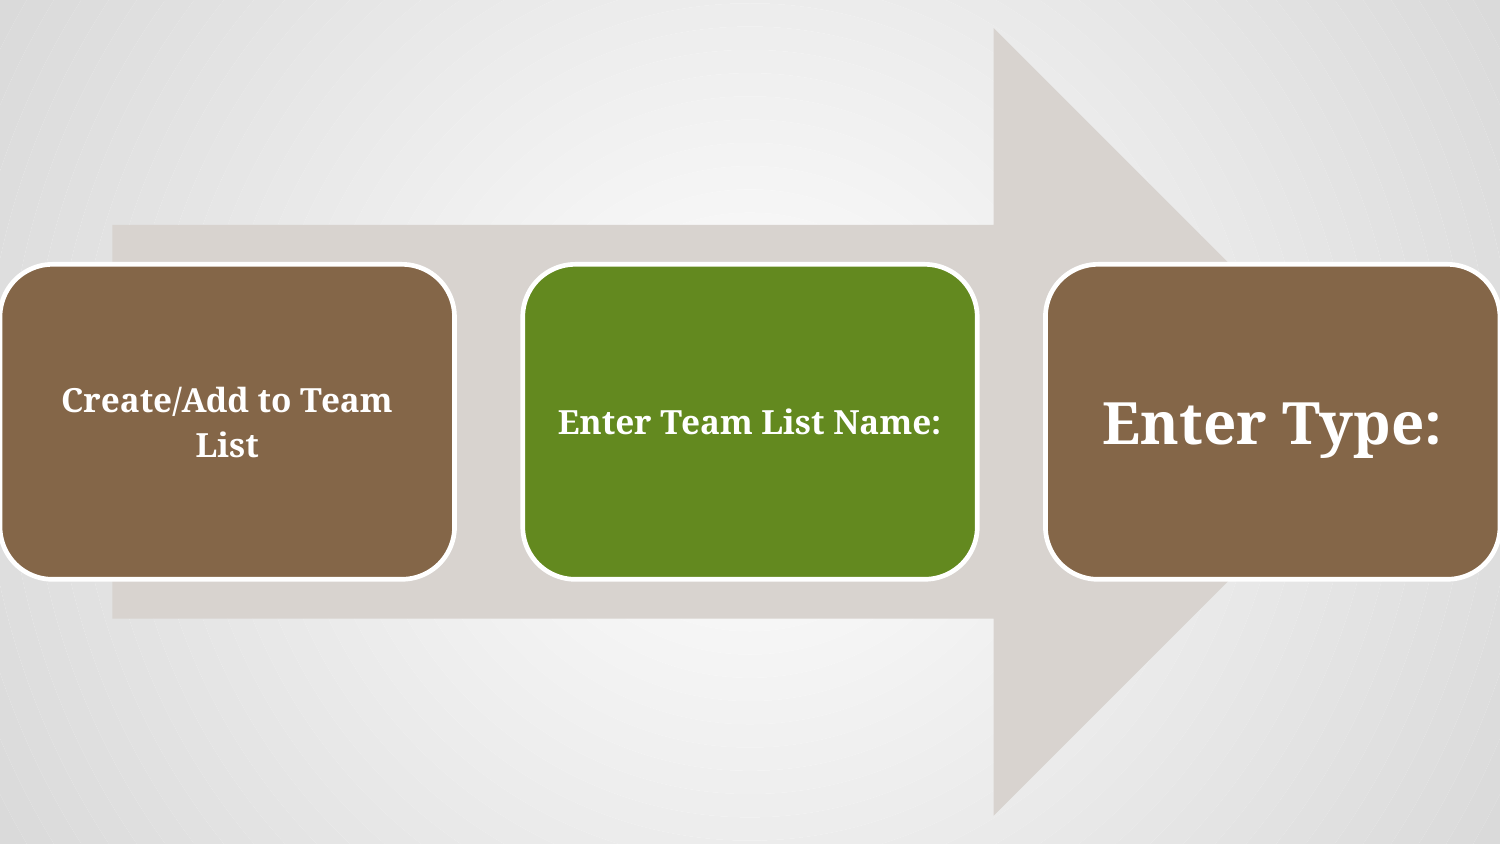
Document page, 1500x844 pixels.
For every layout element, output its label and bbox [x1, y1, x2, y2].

list [0, 27, 1500, 816]
